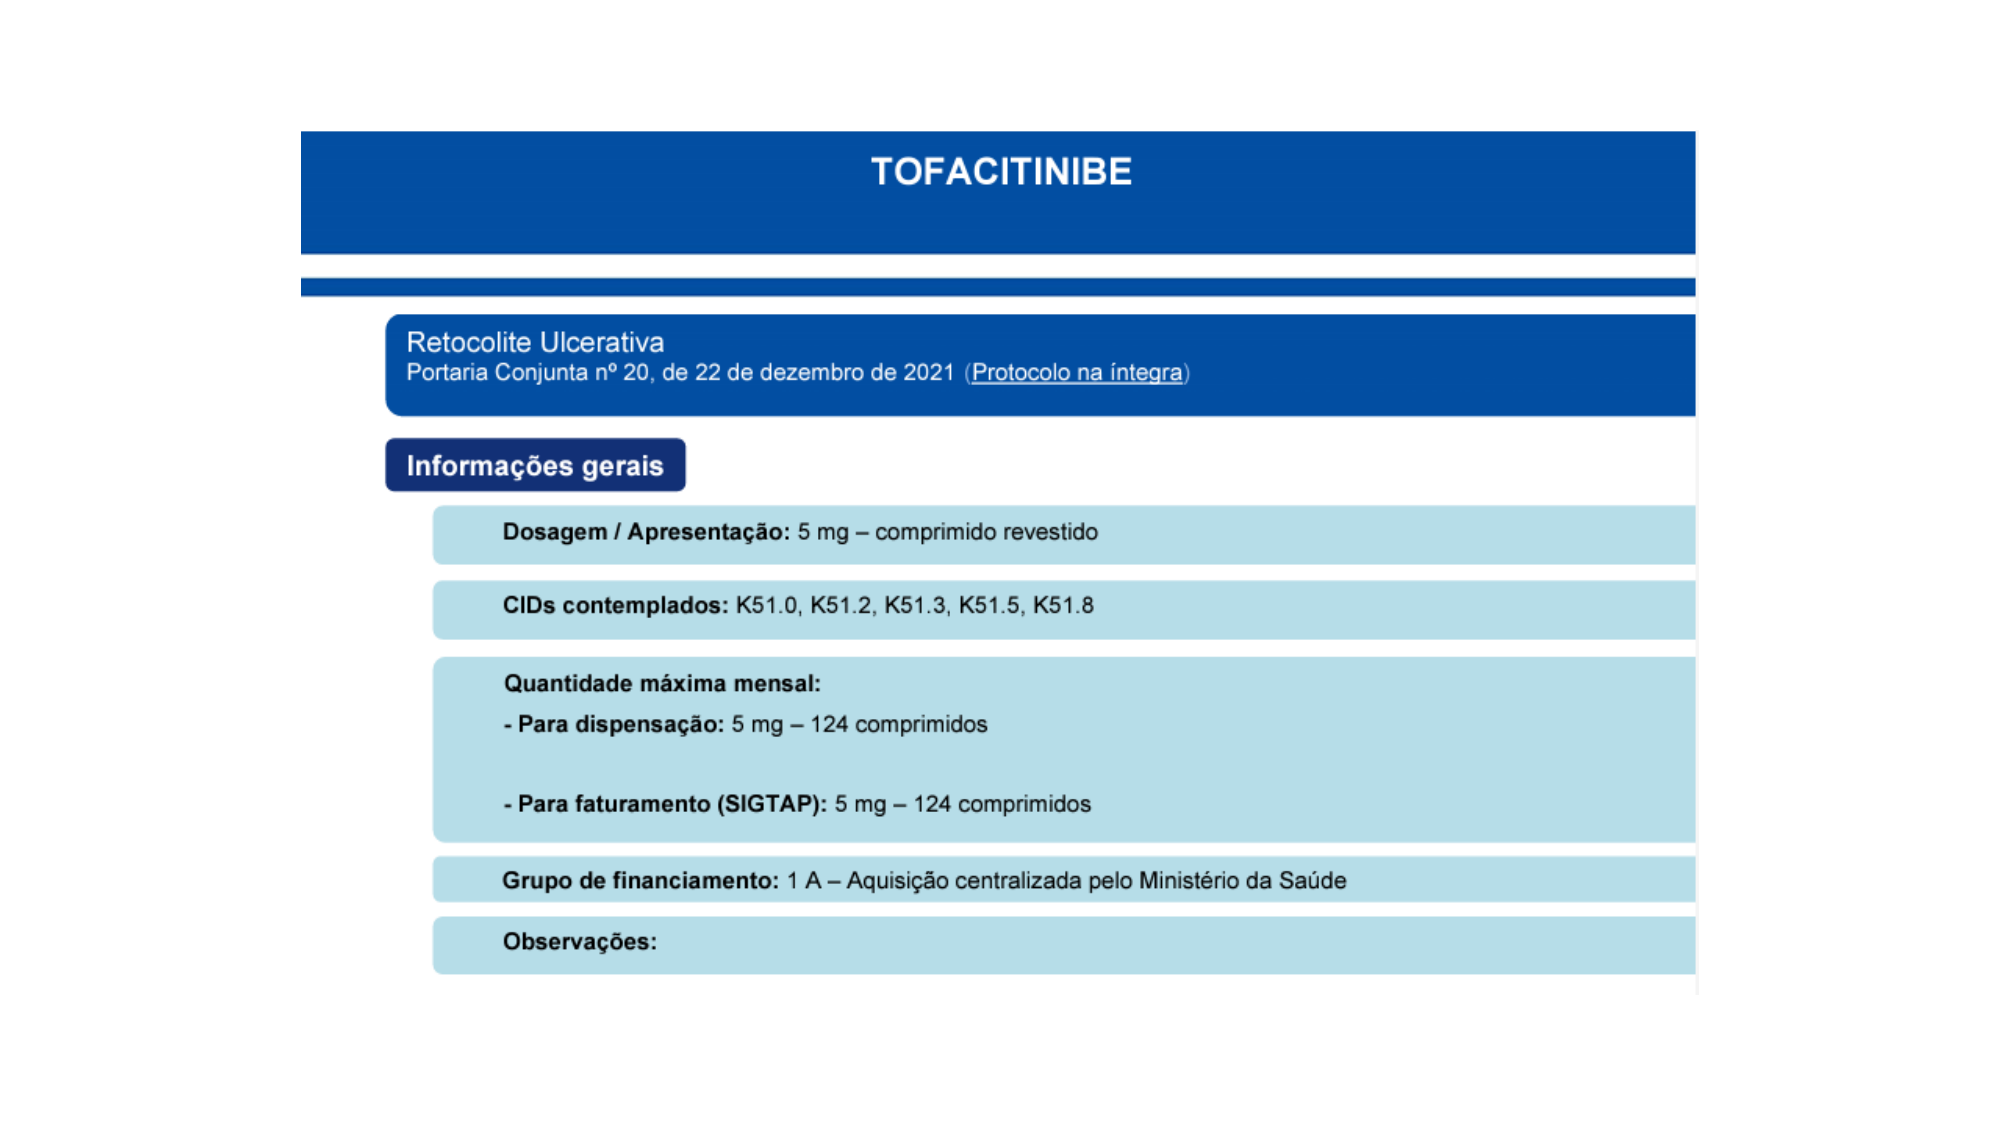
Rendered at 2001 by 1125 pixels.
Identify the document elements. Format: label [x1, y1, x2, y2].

picture [301, 130, 1699, 995]
